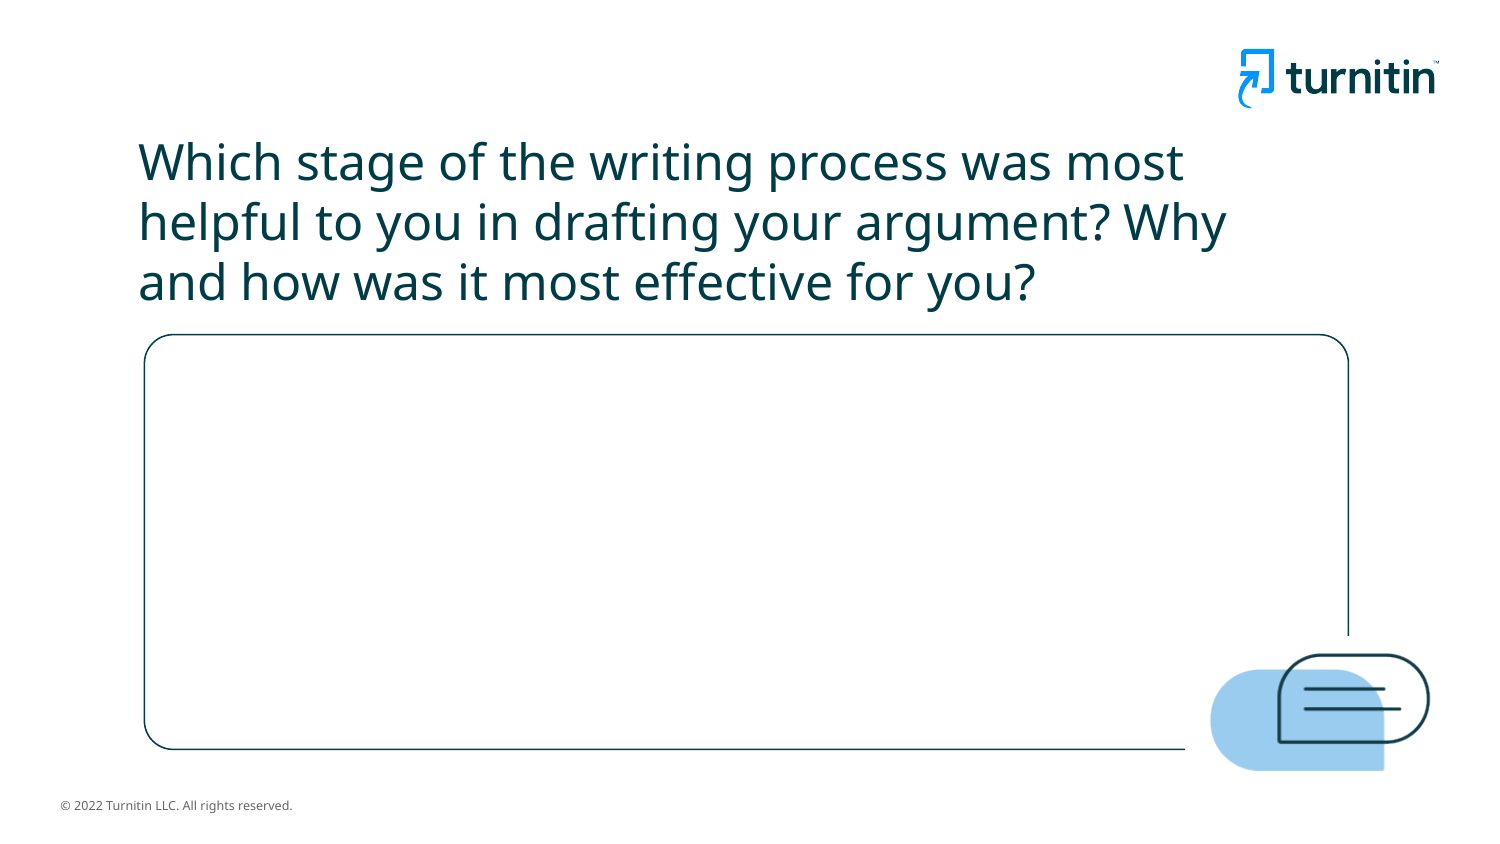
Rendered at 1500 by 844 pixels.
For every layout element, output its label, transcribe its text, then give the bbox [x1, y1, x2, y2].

text_box © 2022 Turnitin LLC. All rights reserved. [45, 782, 375, 821]
text_box Which stage of the writing process was most helpful to you in drafting your argument? Why and how was it most effective for you? [123, 115, 1279, 224]
picture [1193, 578, 1441, 844]
picture [1229, 30, 1447, 127]
text_box [144, 334, 1349, 750]
